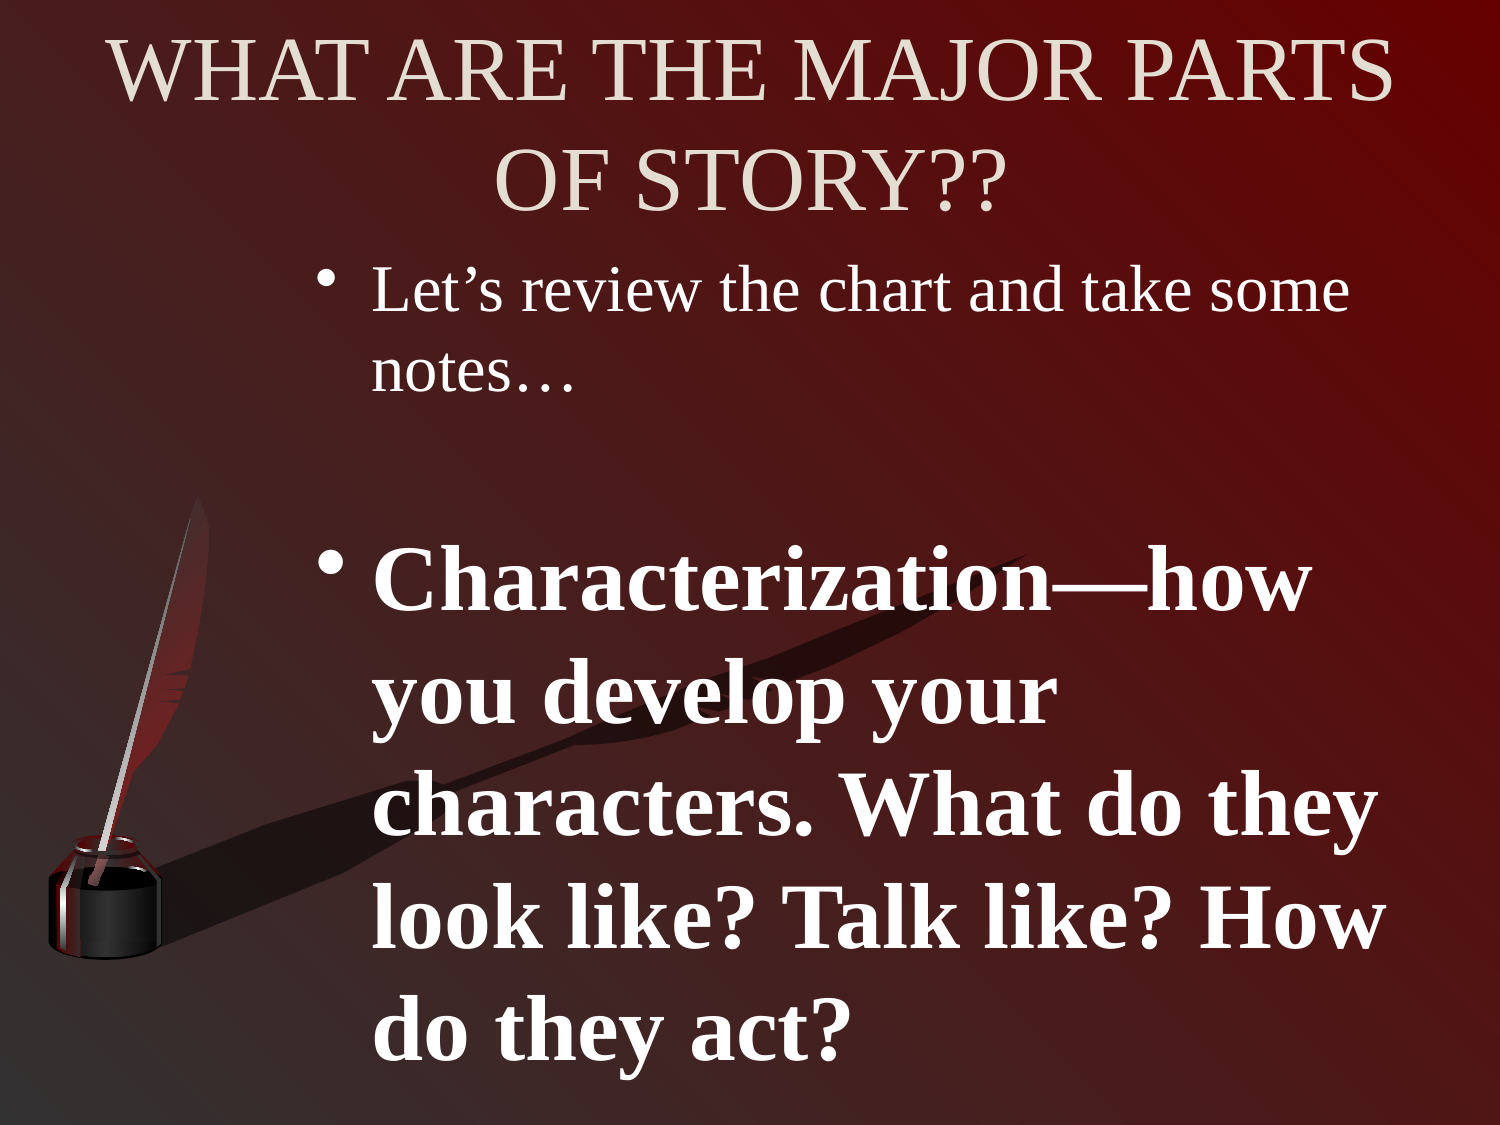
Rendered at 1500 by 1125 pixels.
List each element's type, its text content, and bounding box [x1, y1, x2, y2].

list Let’s review the chart and take some notes… Characterization—how you develop your characters. What do they look like? Talk like? How do they act? [299, 237, 1472, 1022]
title WHAT ARE THE MAJOR PARTS OF STORY?? [29, 19, 1475, 219]
